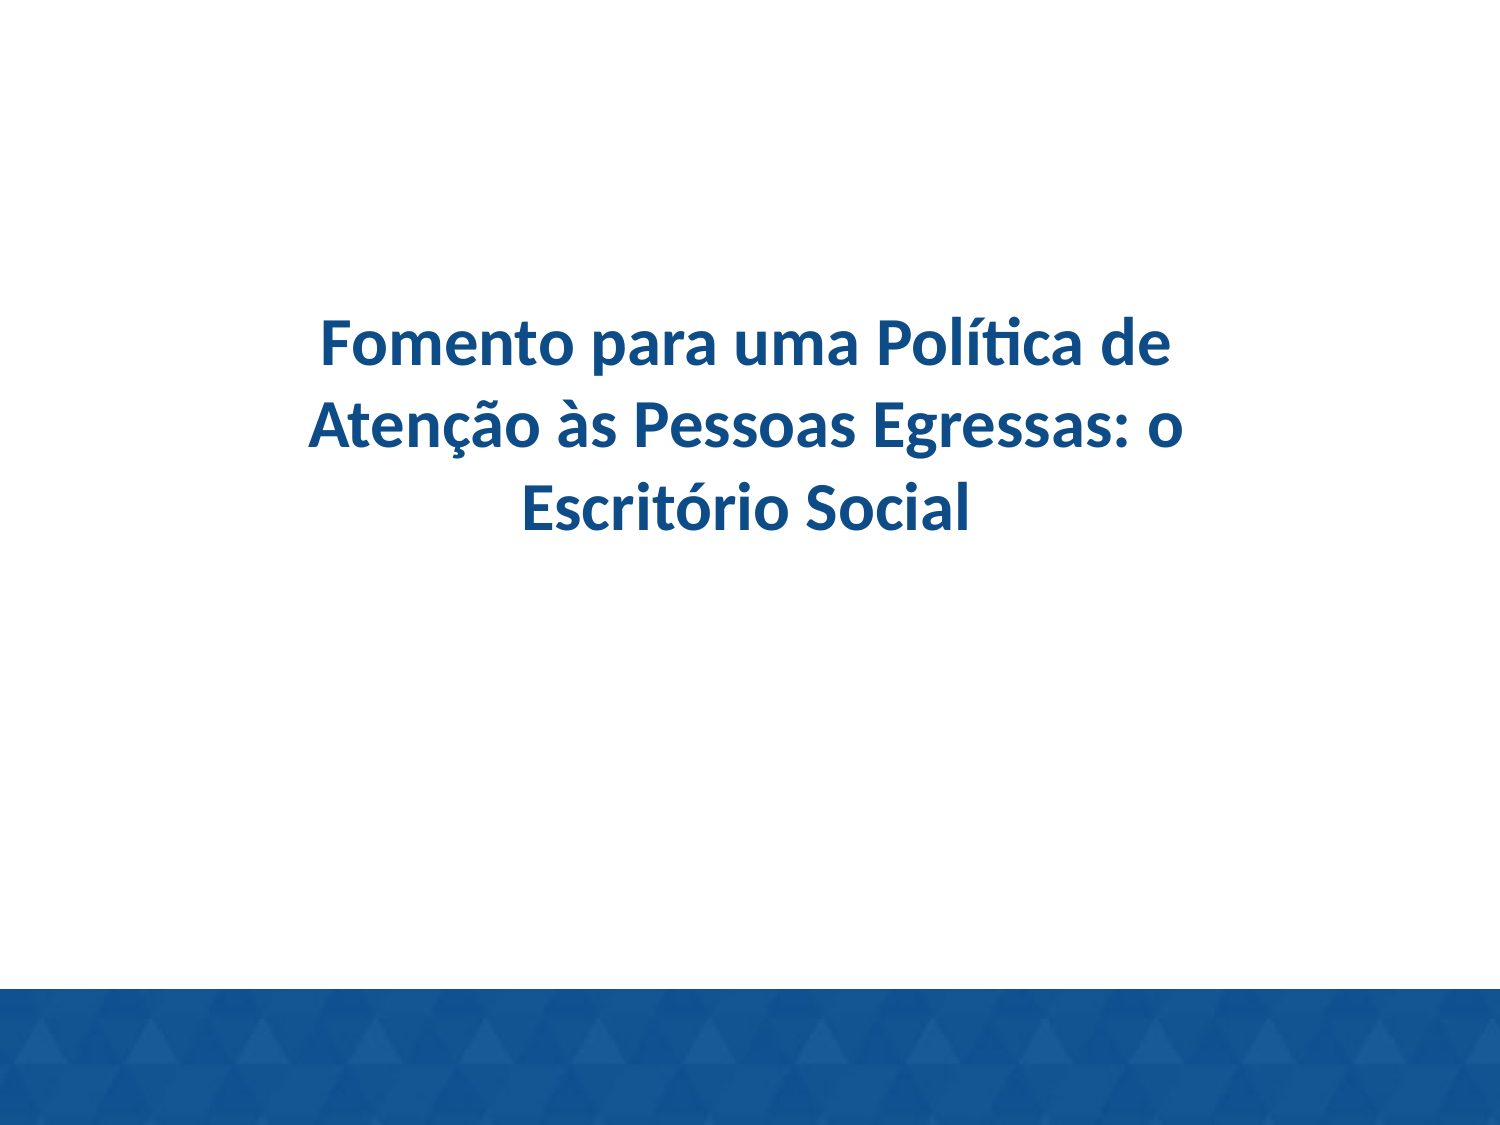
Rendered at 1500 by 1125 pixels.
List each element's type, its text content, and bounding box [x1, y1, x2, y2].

text_box Fomento para uma Política de Atenção às Pessoas Egressas: o Escritório Social [242, 290, 1252, 557]
picture [0, 989, 1500, 1125]
